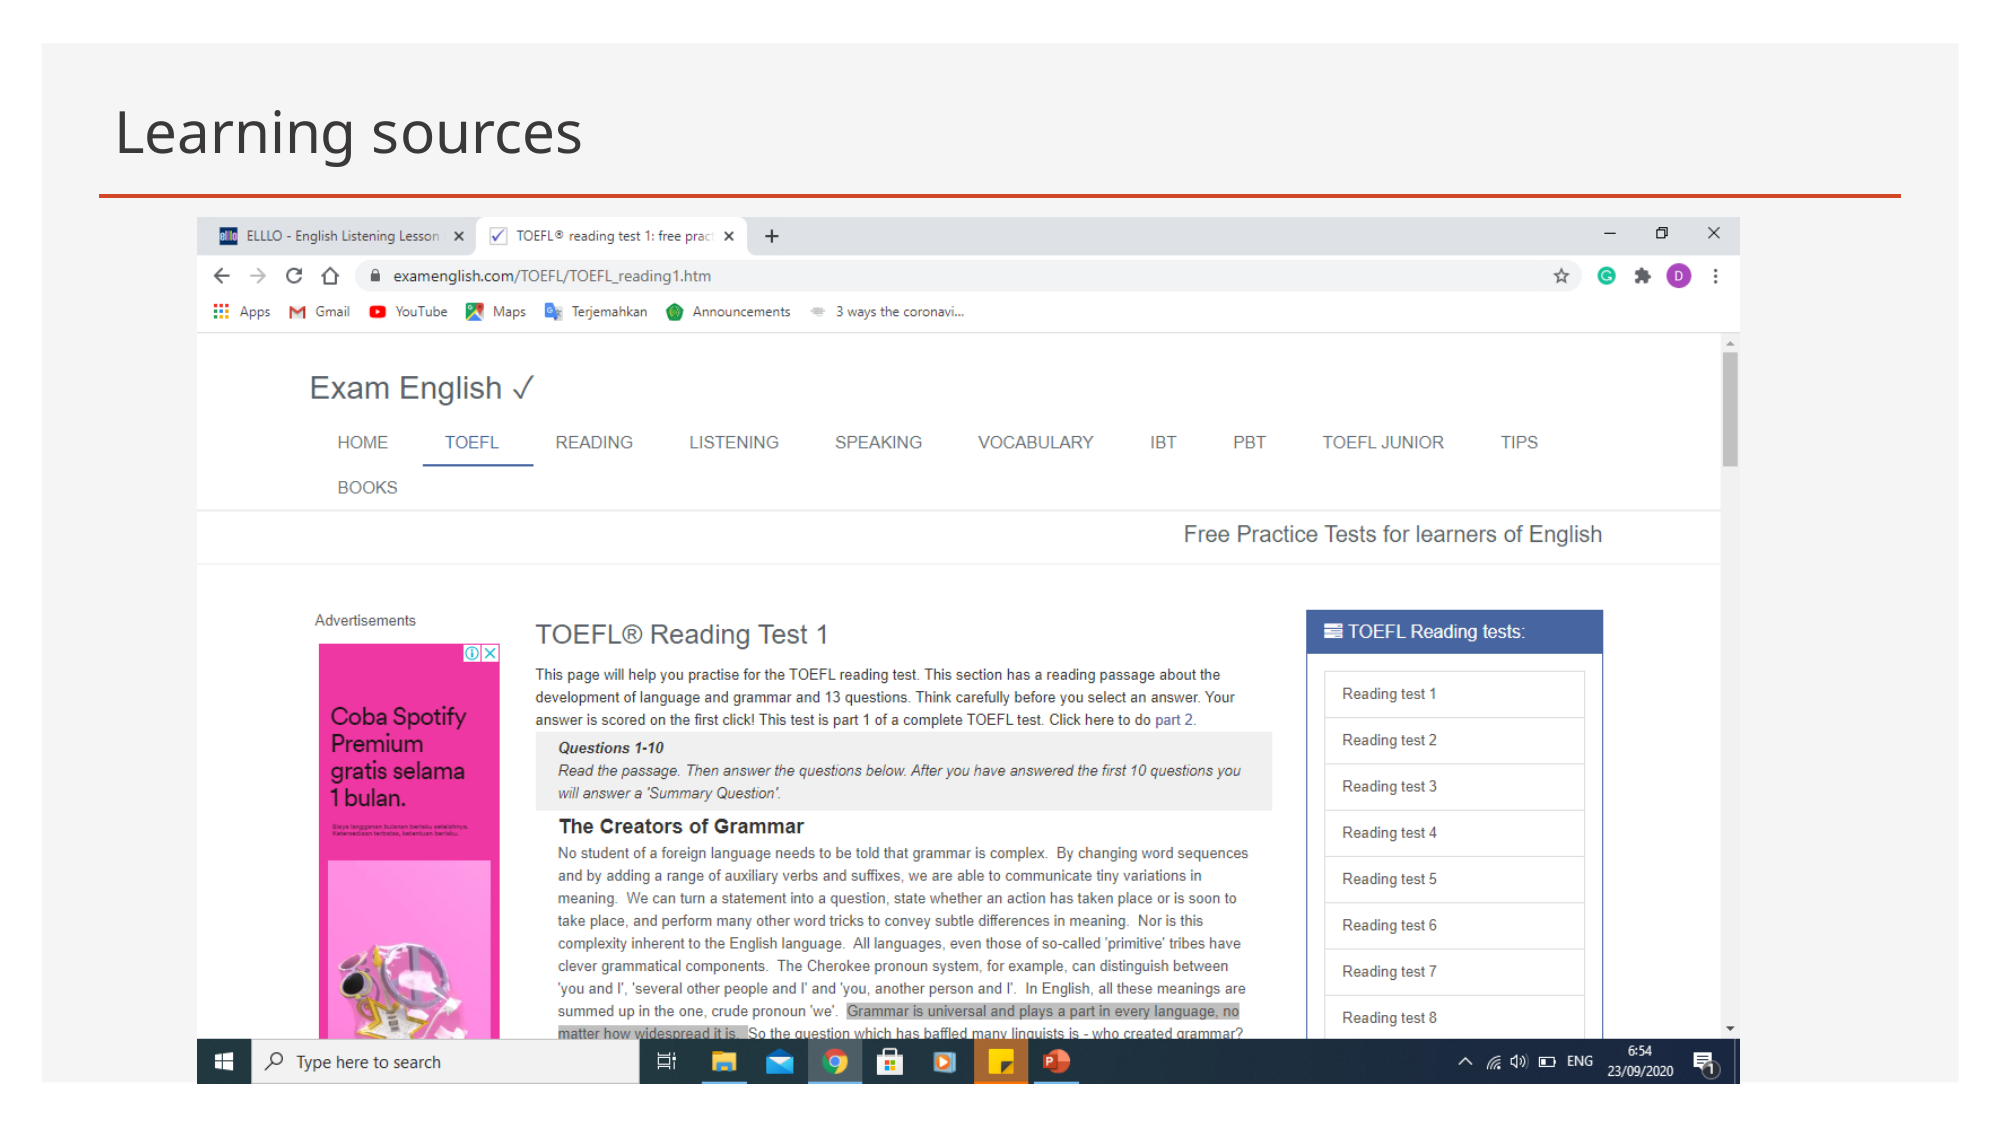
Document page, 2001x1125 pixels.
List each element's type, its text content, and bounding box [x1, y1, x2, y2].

picture [197, 217, 1740, 1084]
title Learning sources [99, 73, 1901, 197]
